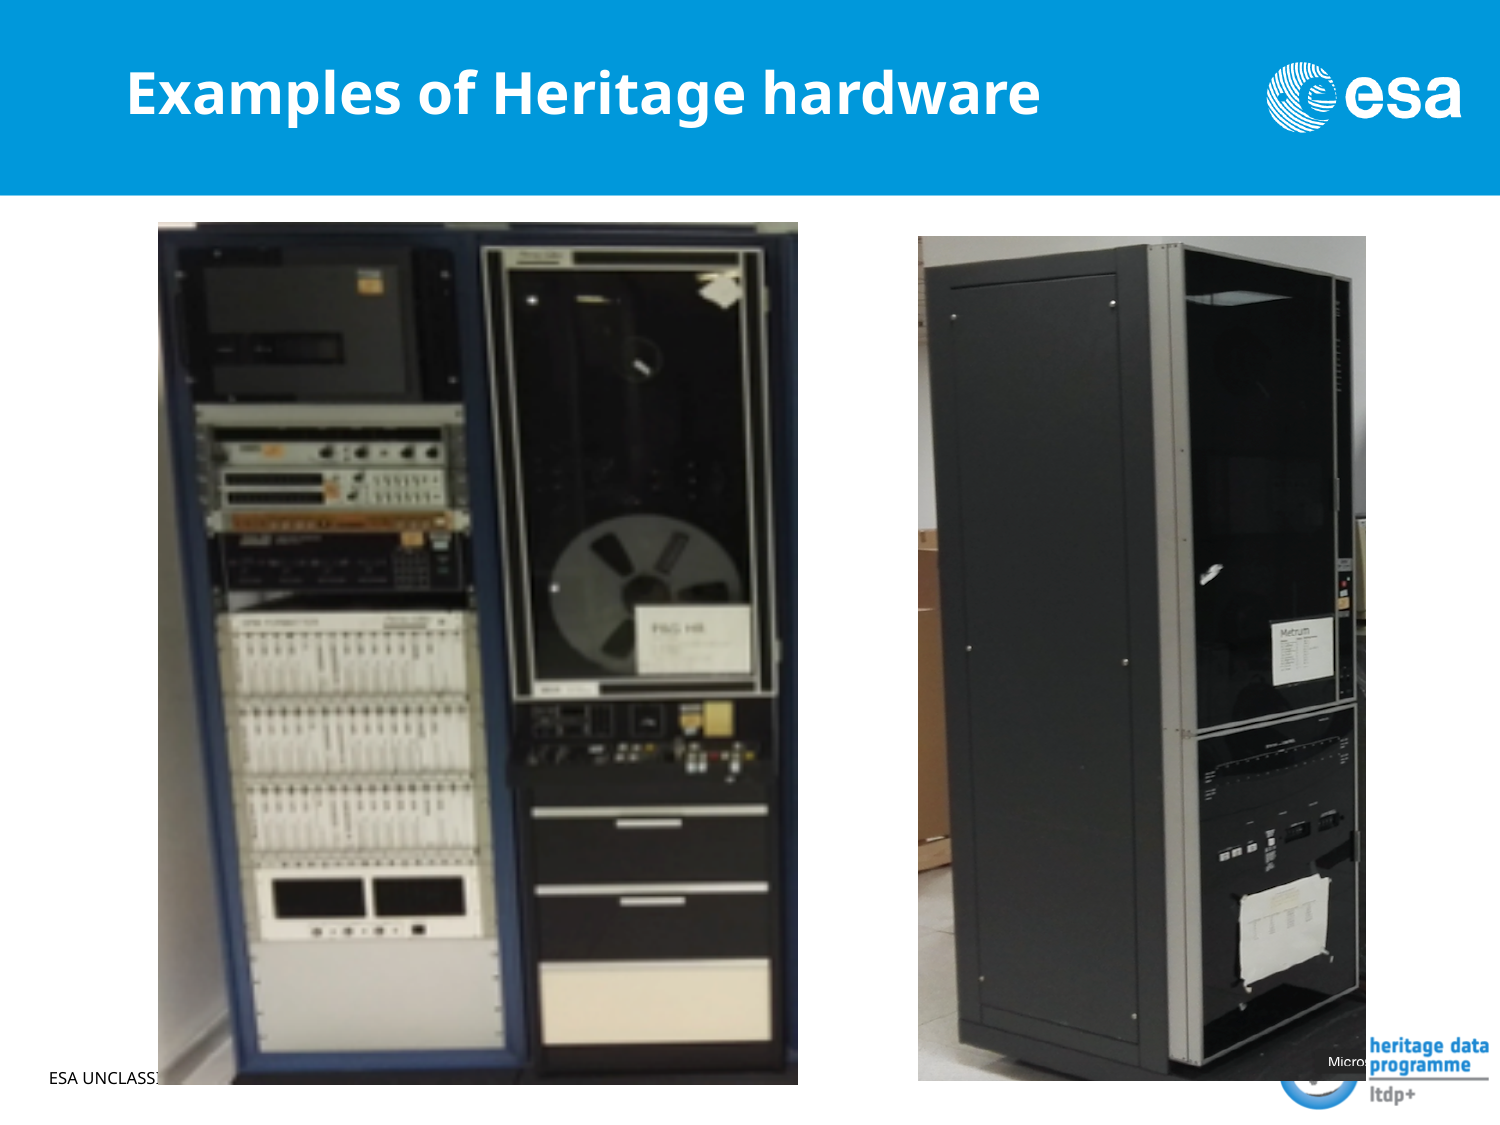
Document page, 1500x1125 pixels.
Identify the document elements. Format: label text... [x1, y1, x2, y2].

picture [1287, 118, 1297, 125]
picture [1268, 92, 1274, 103]
picture [1275, 98, 1284, 110]
picture [1272, 79, 1278, 94]
picture [1291, 98, 1300, 107]
picture [1388, 78, 1420, 118]
picture [1276, 74, 1280, 88]
picture [1346, 78, 1382, 118]
picture [1291, 126, 1299, 131]
picture [917, 235, 1500, 1125]
picture [1292, 111, 1300, 117]
picture [1270, 85, 1274, 95]
picture [1279, 111, 1286, 117]
footer ESA UNCLASSIFIED – For Official Use [48, 1055, 1120, 1095]
picture [1283, 85, 1288, 95]
picture [158, 222, 798, 1085]
picture [1426, 78, 1460, 118]
text_box Examples of Heritage hardware [111, 48, 1058, 134]
picture [1279, 64, 1298, 86]
picture [1268, 102, 1275, 112]
